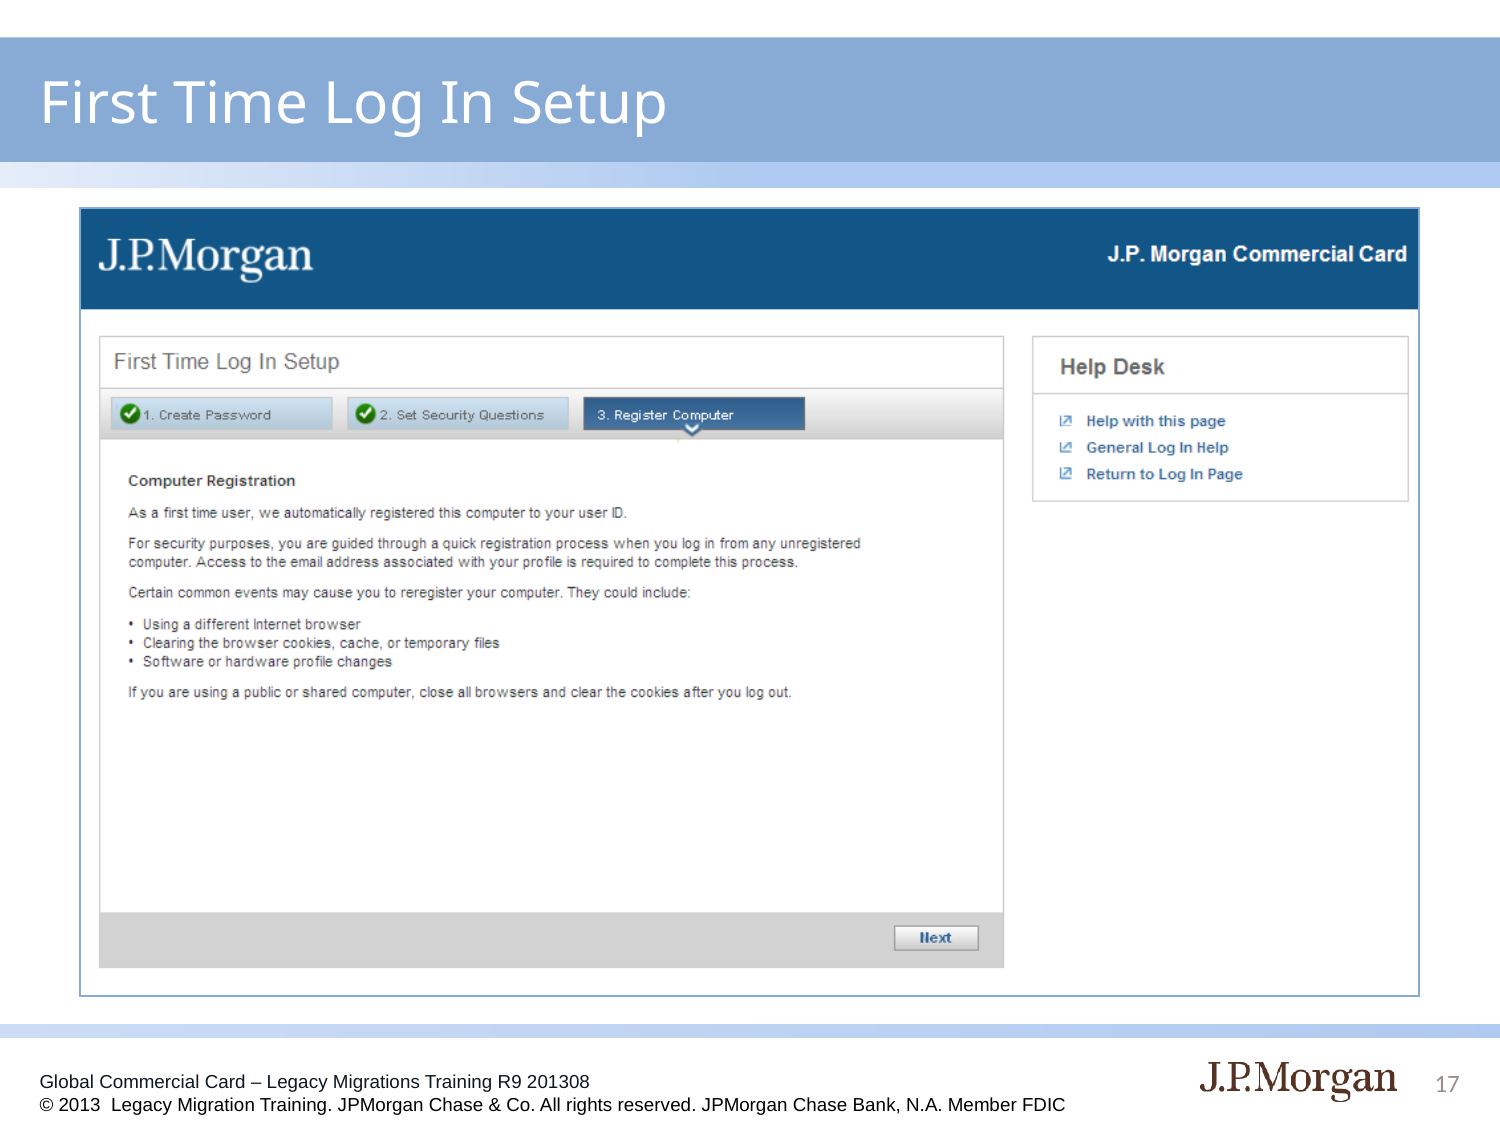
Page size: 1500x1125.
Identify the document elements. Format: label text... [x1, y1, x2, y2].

picture [80, 208, 1419, 996]
title First Time Log In Setup [24, 37, 1376, 163]
slide_number 17 [1125, 1052, 1475, 1113]
